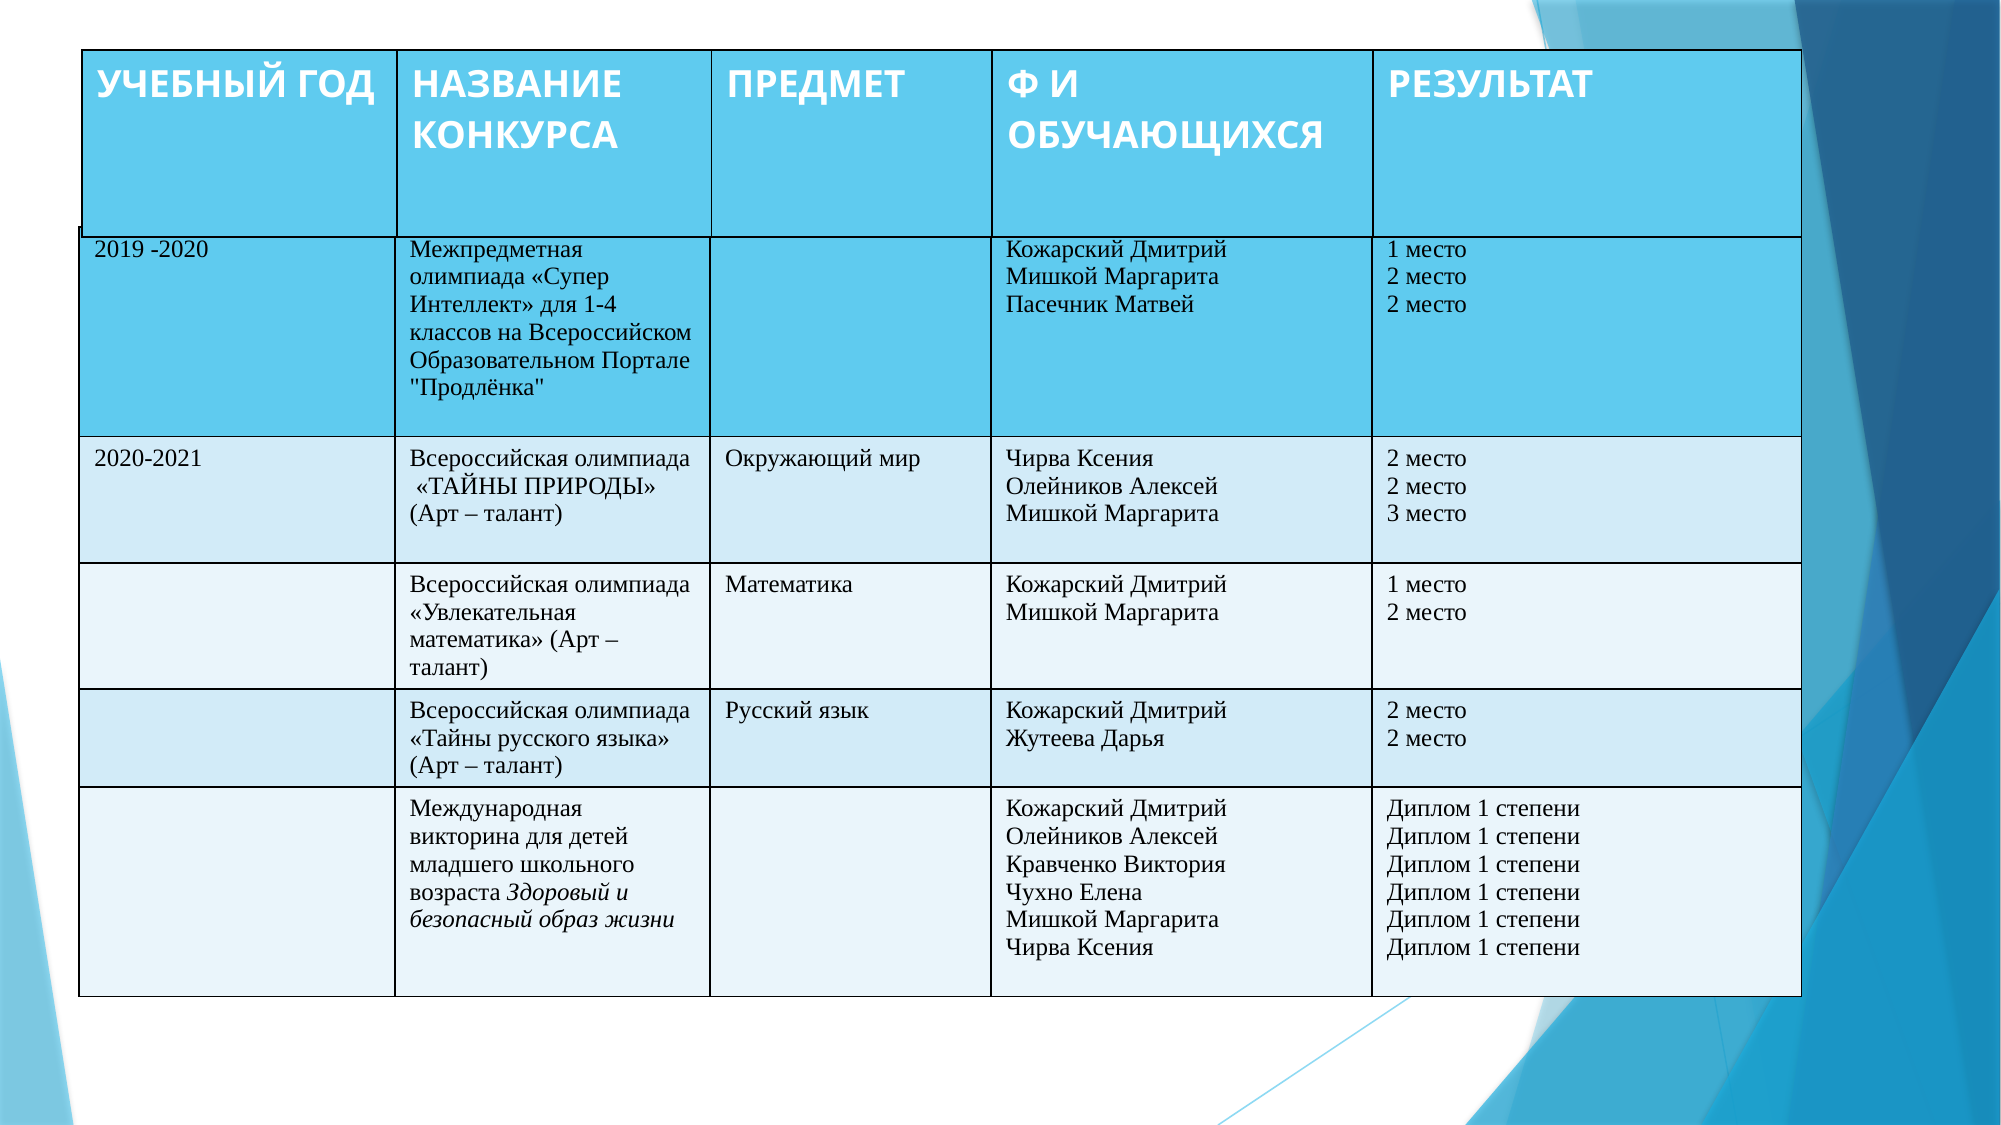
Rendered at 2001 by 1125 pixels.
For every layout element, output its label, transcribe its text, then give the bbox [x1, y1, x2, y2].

table_cell Кожарский Дмитрий Жутеева Дарья [992, 690, 1371, 786]
table_header 1 место 2 место 2 место [1373, 238, 1801, 436]
table_header 2019 -2020 [80, 237, 394, 436]
table_cell Международная викторина для детей младшего школьного возраста Здоровый и безопасный образ жизни [396, 788, 709, 996]
table_cell Кожарский Дмитрий Мишкой Маргарита [992, 564, 1371, 688]
table_cell Окружающий мир [711, 437, 990, 562]
table_cell [80, 564, 394, 688]
table_cell Чирва Ксения Олейников Алексей Мишкой Маргарита [992, 437, 1371, 562]
table_header ПРЕДМЕТ [712, 51, 991, 236]
table_cell [711, 788, 990, 996]
table_cell Русский язык [711, 690, 990, 786]
table_header РЕЗУЛЬТАТ [1374, 51, 1801, 236]
table_cell 1 место 2 место [1373, 564, 1801, 688]
table_cell Всероссийская олимпиада «Увлекательная математика» (Арт – талант) [396, 564, 709, 688]
table_cell 2 место 2 место 3 место [1373, 437, 1801, 562]
table_cell Всероссийская олимпиада «Тайны русского языка» (Арт – талант) [396, 690, 709, 786]
table_header Ф И ОБУЧАЮЩИХСЯ [993, 51, 1372, 236]
table_cell Математика [711, 564, 990, 688]
table_cell Кожарский Дмитрий Олейников Алексей Кравченко Виктория Чухно Елена Мишкой Маргарита Чирва Ксения [992, 788, 1371, 996]
table_cell Диплом 1 степени Диплом 1 степени Диплом 1 степени Диплом 1 степени Диплом 1 степени Диплом 1 степени [1373, 788, 1801, 996]
table_header УЧЕБНЫЙ ГОД [83, 51, 396, 236]
table_header Кожарский Дмитрий Мишкой Маргарита Пасечник Матвей [992, 238, 1371, 436]
table_cell 2020-2021 [80, 437, 394, 562]
table_header Межпредметная олимпиада «Супер Интеллект» для 1-4 классов на Всероссийском Образовательном Портале "Продлёнка" [396, 238, 709, 436]
table_cell [80, 788, 394, 996]
table_cell Всероссийская олимпиада «ТАЙНЫ ПРИРОДЫ» (Арт – талант) [396, 437, 709, 562]
table_header НАЗВАНИЕ КОНКУРСА [398, 51, 711, 236]
table_header [711, 238, 990, 436]
table_cell 2 место 2 место [1373, 690, 1801, 786]
table_cell [80, 690, 394, 786]
